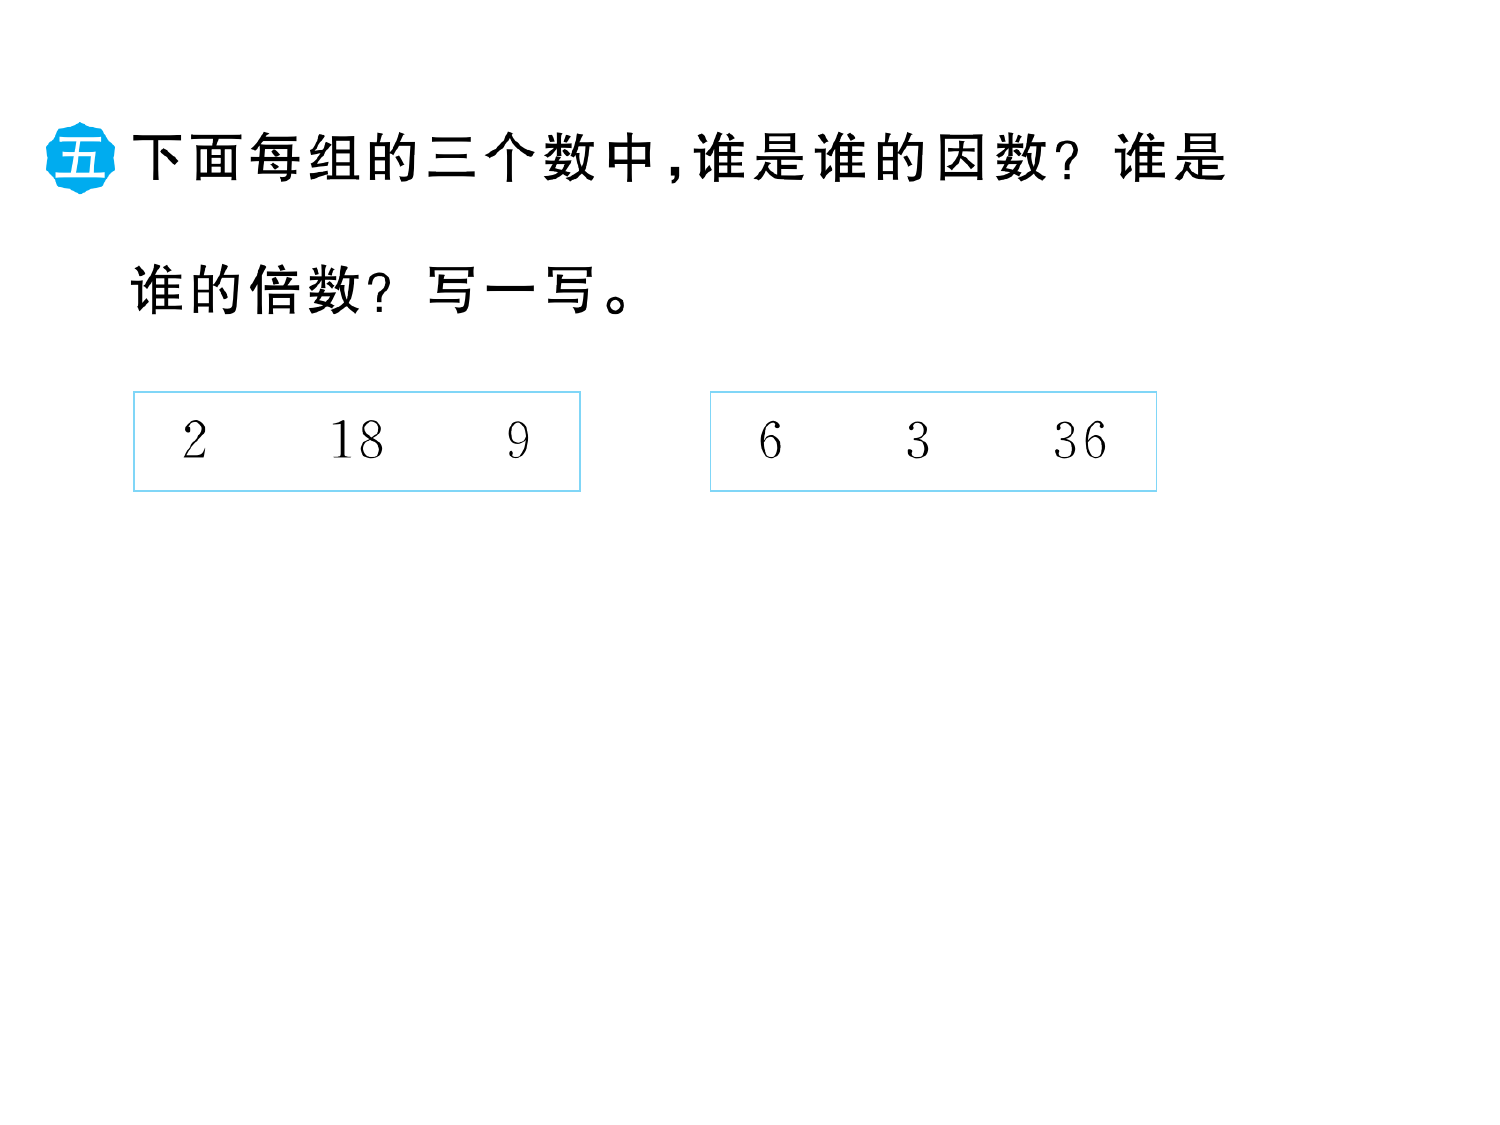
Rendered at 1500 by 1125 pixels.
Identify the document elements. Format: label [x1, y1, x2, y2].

picture [41, 89, 1266, 1035]
